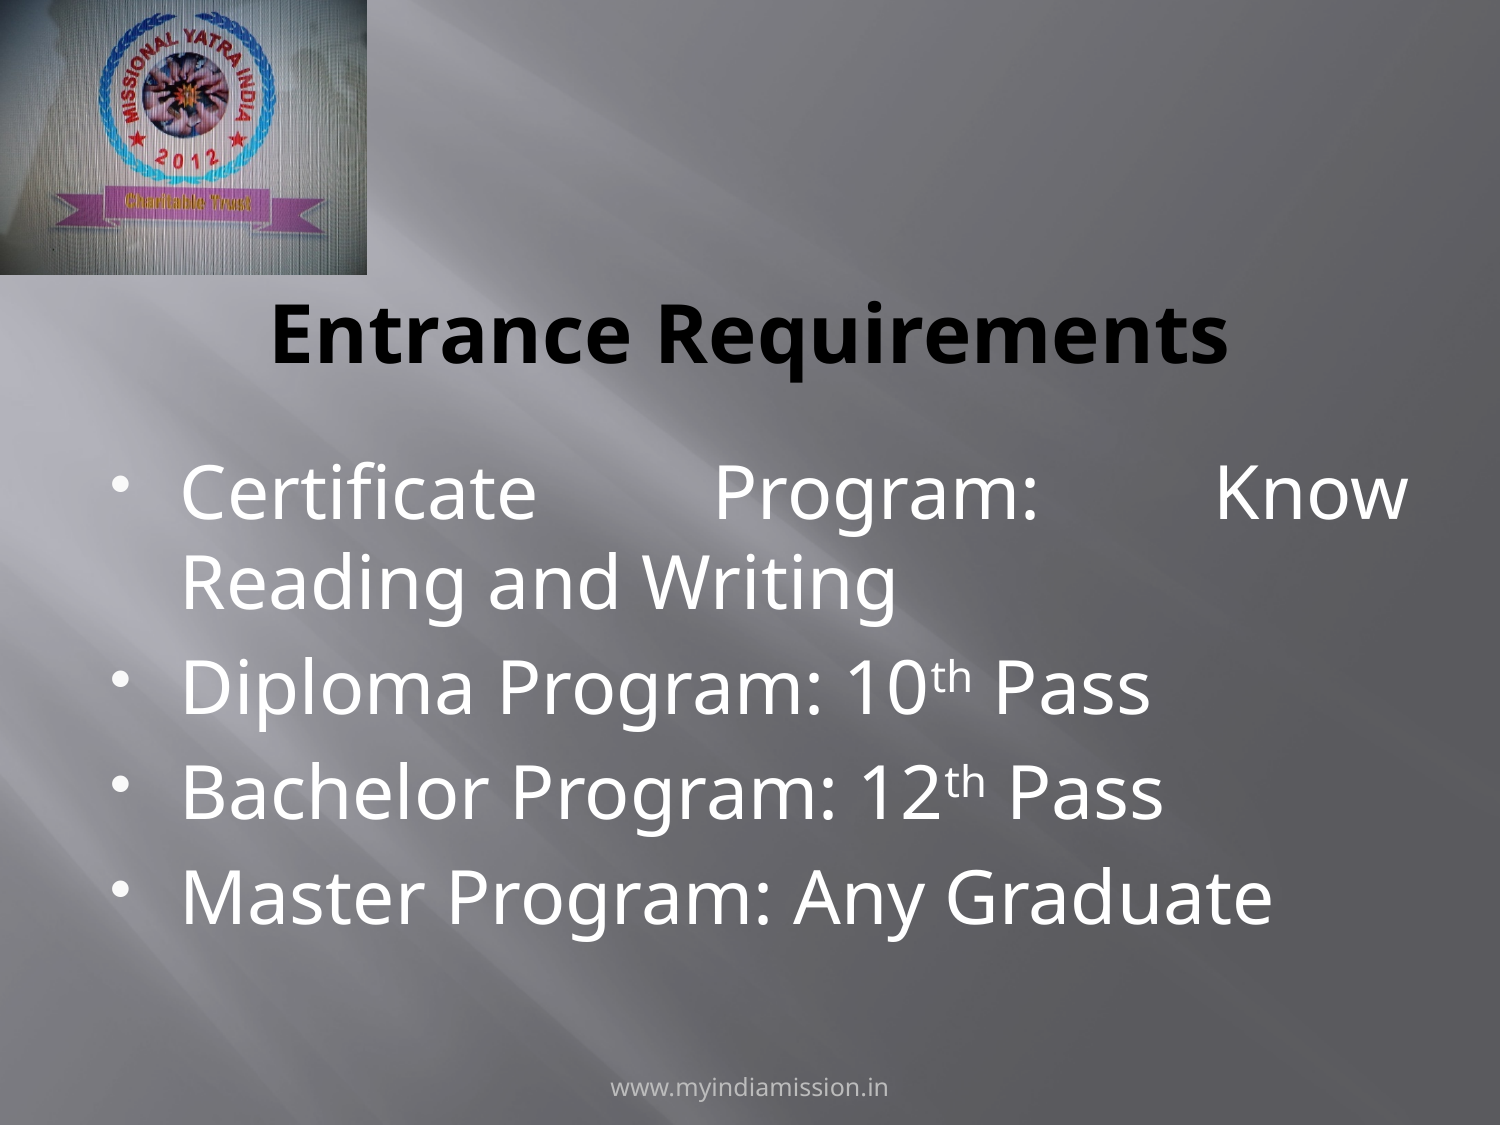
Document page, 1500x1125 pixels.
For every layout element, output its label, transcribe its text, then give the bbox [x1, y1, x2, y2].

list Certificate Program: Know Reading and Writing Diploma Program: 10th Pass Bachelor Program: 12th Pass Master Program: Any Graduate [75, 437, 1425, 1035]
footer www.myindiamission.in [512, 1052, 988, 1113]
title Entrance Requirements [75, 174, 1425, 388]
picture [0, 0, 367, 276]
